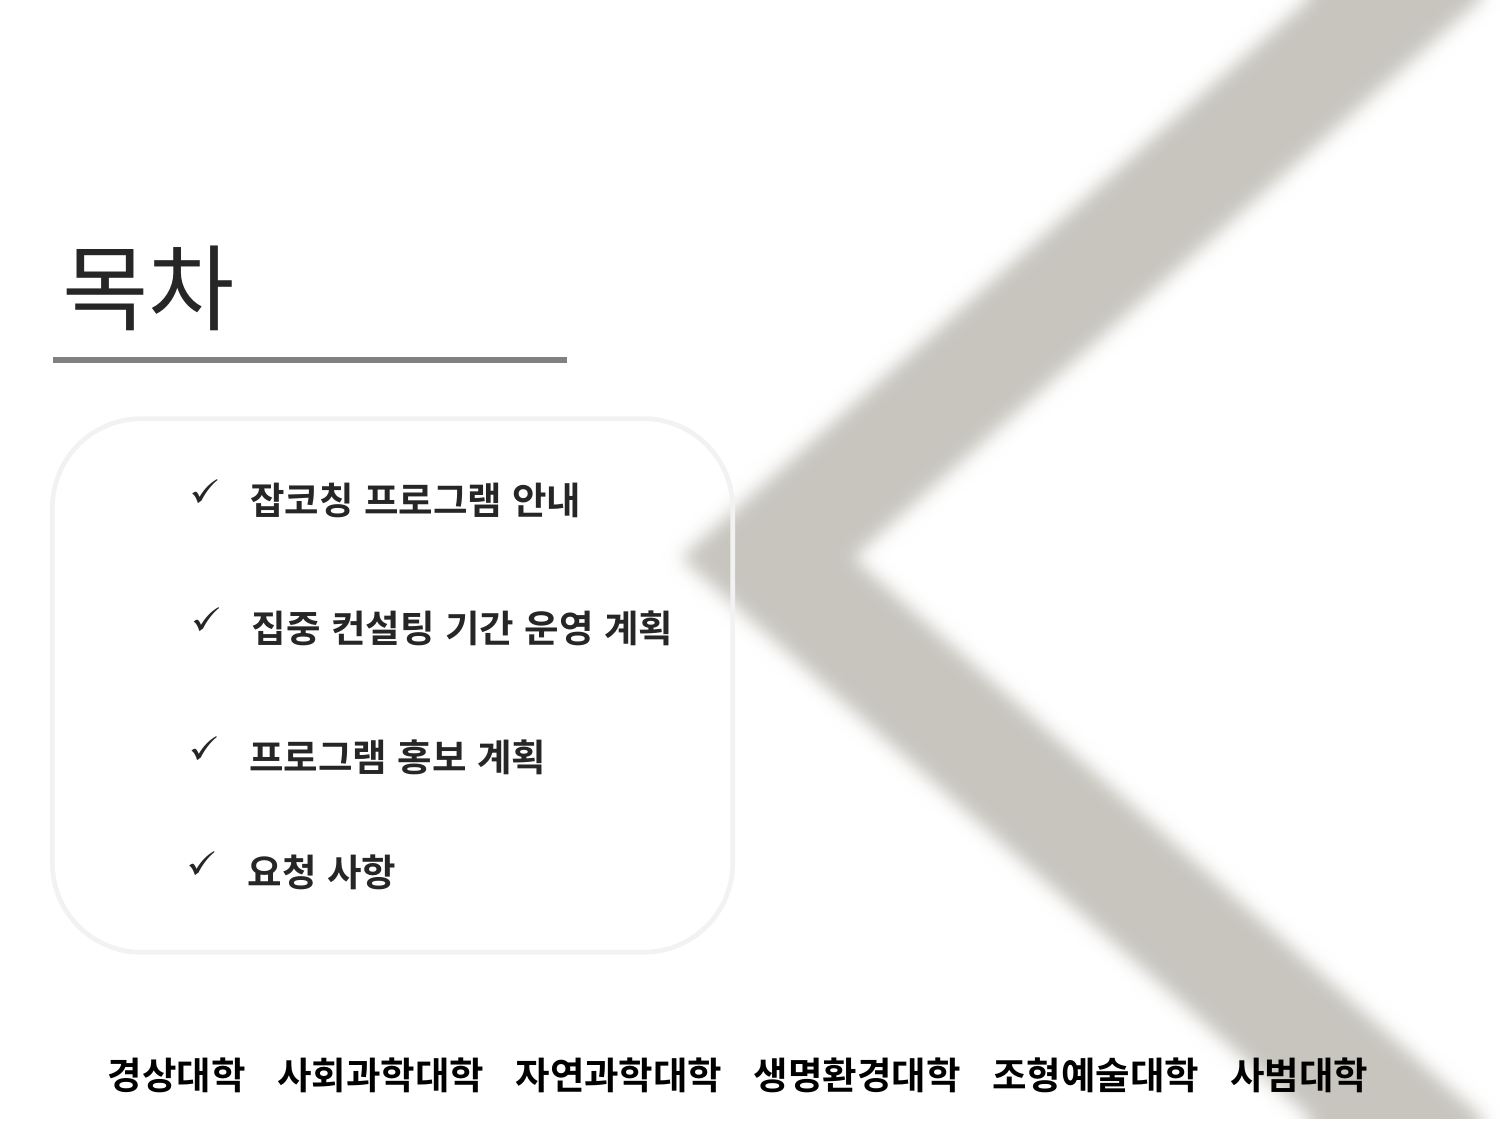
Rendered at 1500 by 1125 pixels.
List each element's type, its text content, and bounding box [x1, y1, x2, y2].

text_box [50, 416, 581, 955]
text_box 프로그램 홍보 계획 [177, 728, 558, 785]
text_box 경상대학 사회과학대학 자연과학대학 생명환경대학 조형예술대학 사범대학 [93, 1045, 581, 1105]
text_box 잡코칭 프로그램 안내 [178, 471, 581, 528]
text_box 목차 [51, 223, 581, 348]
picture [587, 0, 1500, 1120]
text_box 요청 사항 [175, 843, 408, 900]
